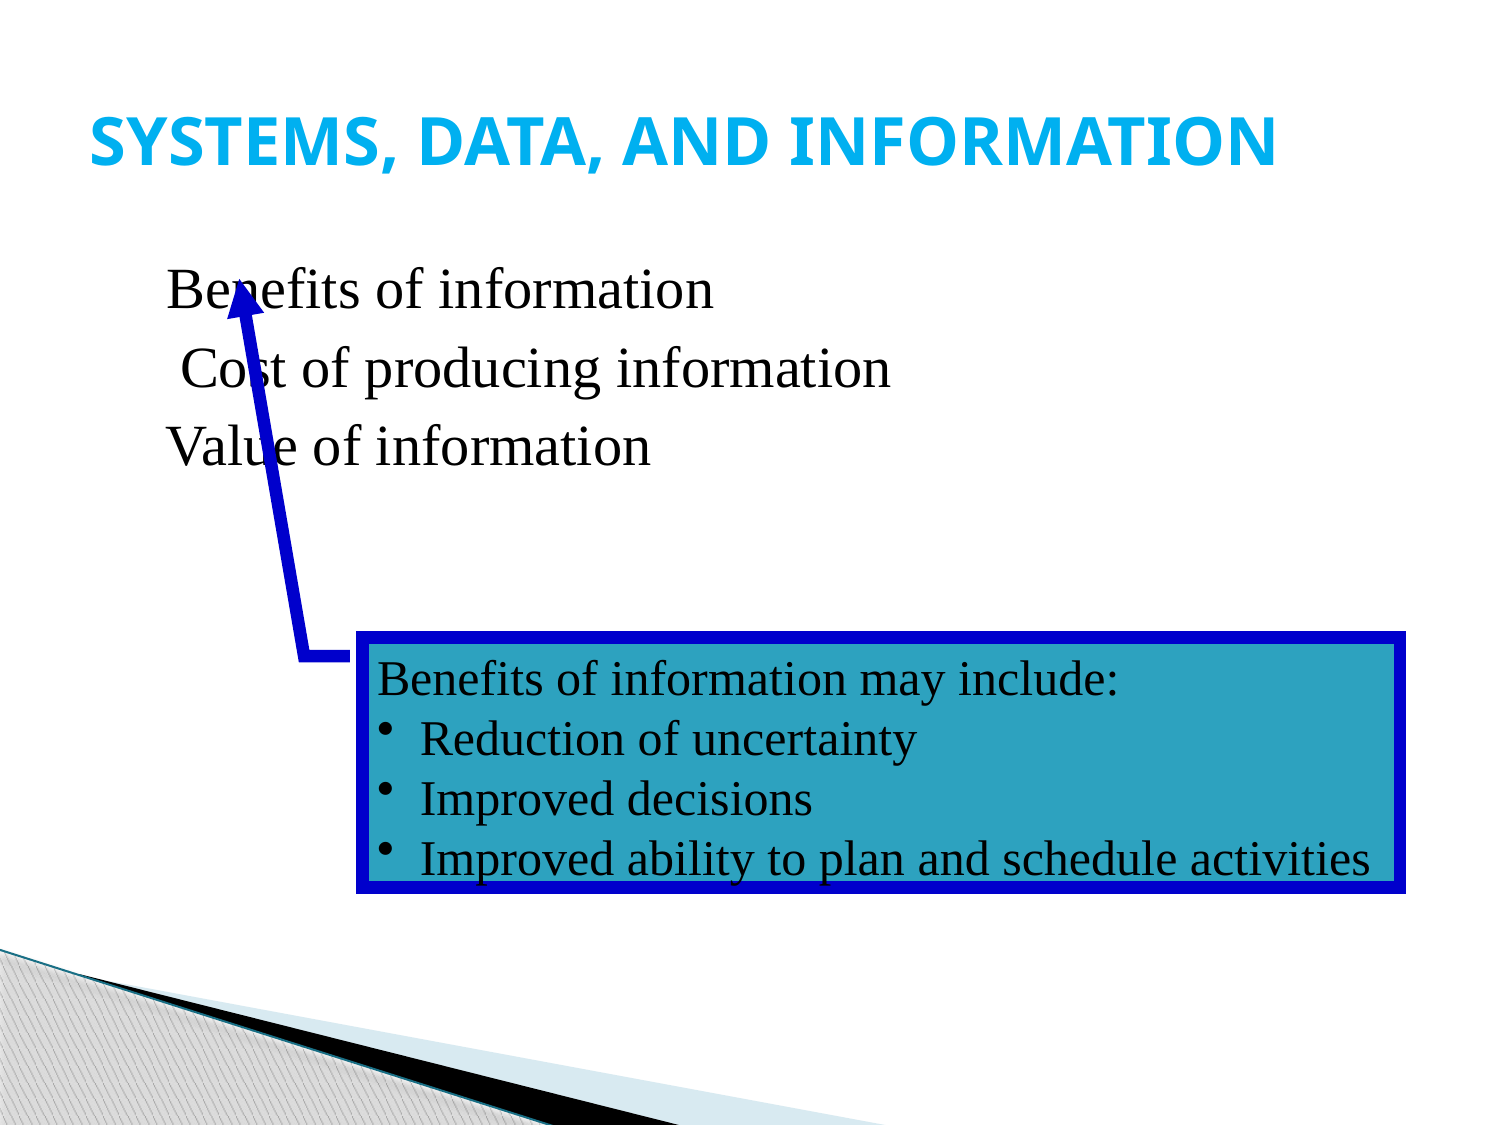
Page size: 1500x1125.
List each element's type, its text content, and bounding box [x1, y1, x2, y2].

text_box Benefits of information may include: Reduction of uncertainty Improved decisions Improved ability to plan and schedule activities [362, 637, 1400, 888]
text_box Benefits of information may include: Reduction of uncertainty Improved decisions Improved ability to plan and schedule activities [235, 278, 350, 657]
list Benefits of information Cost of producing information Value of information [75, 243, 1425, 986]
title SYSTEMS, DATA, AND INFORMATION [75, 45, 1425, 233]
